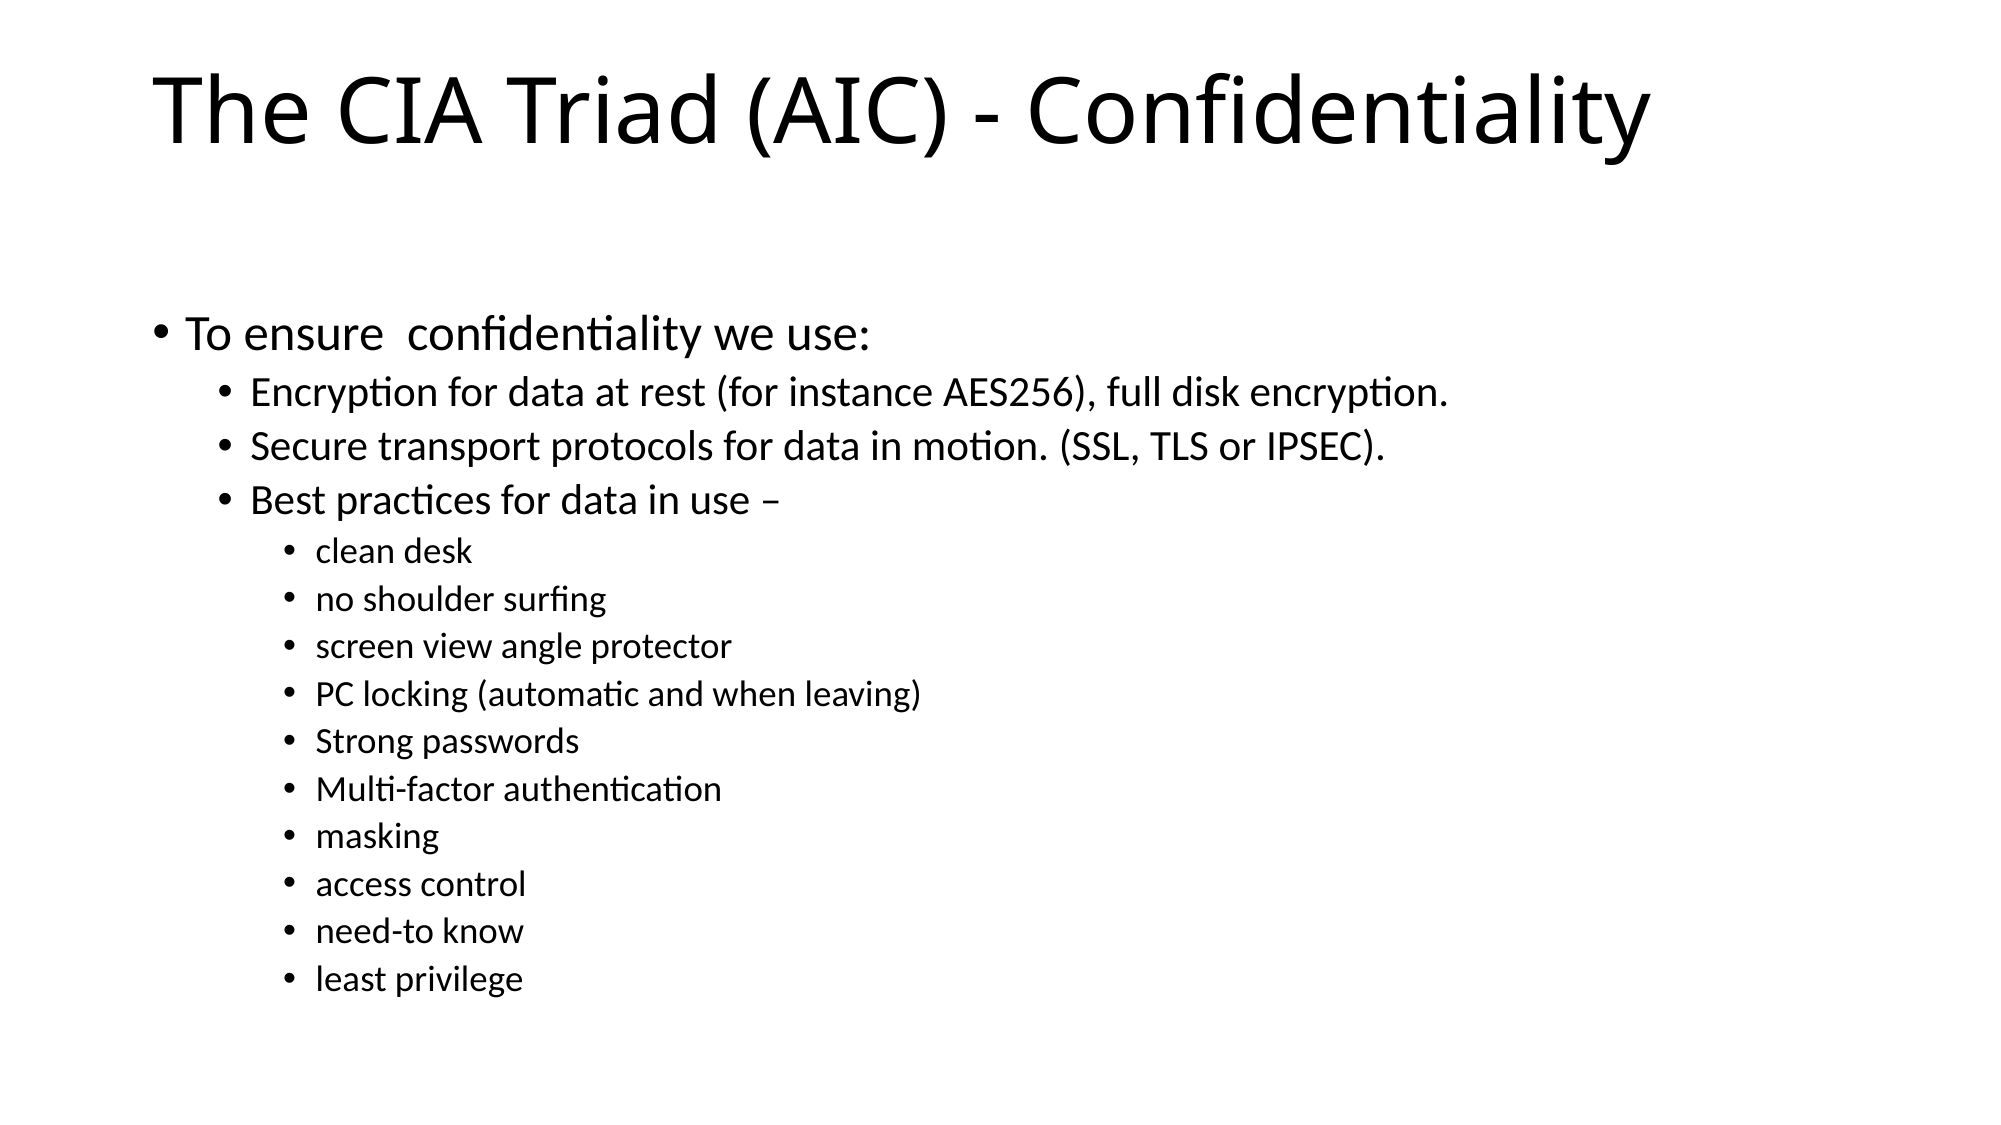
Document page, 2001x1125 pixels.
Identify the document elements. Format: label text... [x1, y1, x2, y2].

list To ensure confidentiality we use: Encryption for data at rest (for instance AES256), full disk encryption. Secure transport protocols for data in motion. (SSL, TLS or IPSEC). Best practices for data in use – clean desk no shoulder surfing screen view angle protector PC locking (automatic and when leaving) Strong passwords Multi-factor authentication masking access control need-to know least privilege [137, 299, 1863, 1014]
title The CIA Triad (AIC) - Confidentiality [137, 59, 1863, 278]
